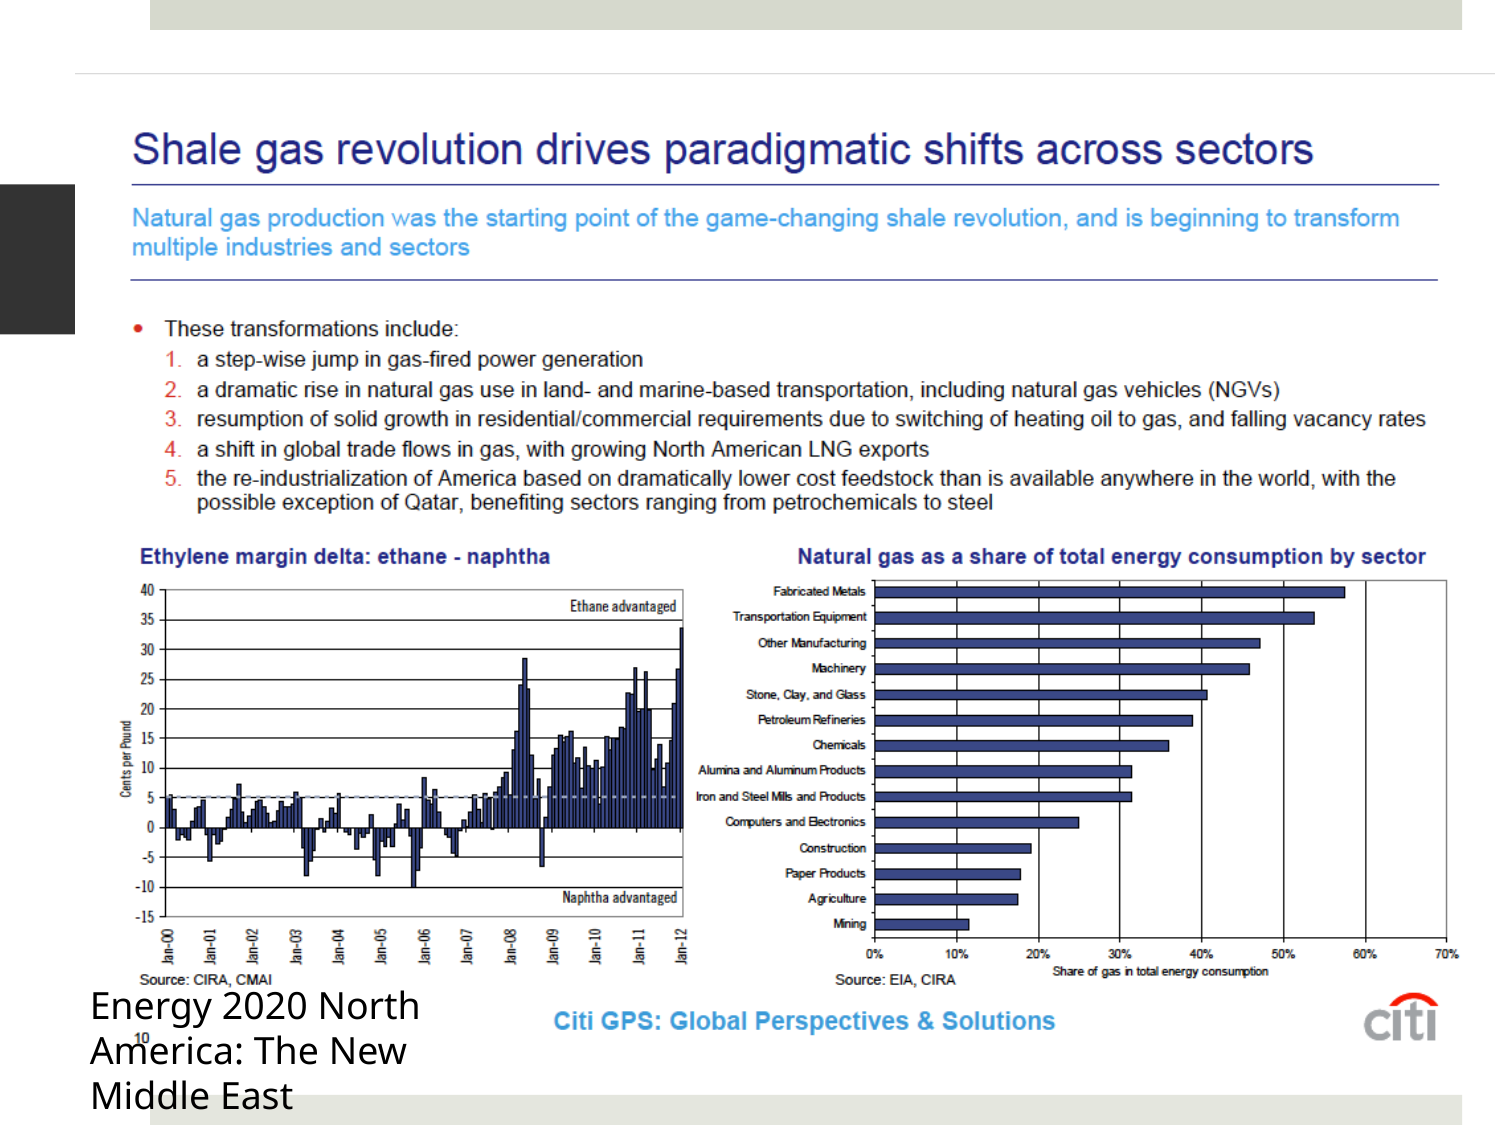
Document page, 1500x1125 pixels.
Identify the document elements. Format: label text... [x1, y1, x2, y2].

text_box Energy 2020 North America: The New Middle East [75, 1076, 550, 1125]
title Quick update from the US [0, 184, 74, 335]
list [74, 72, 1495, 1076]
